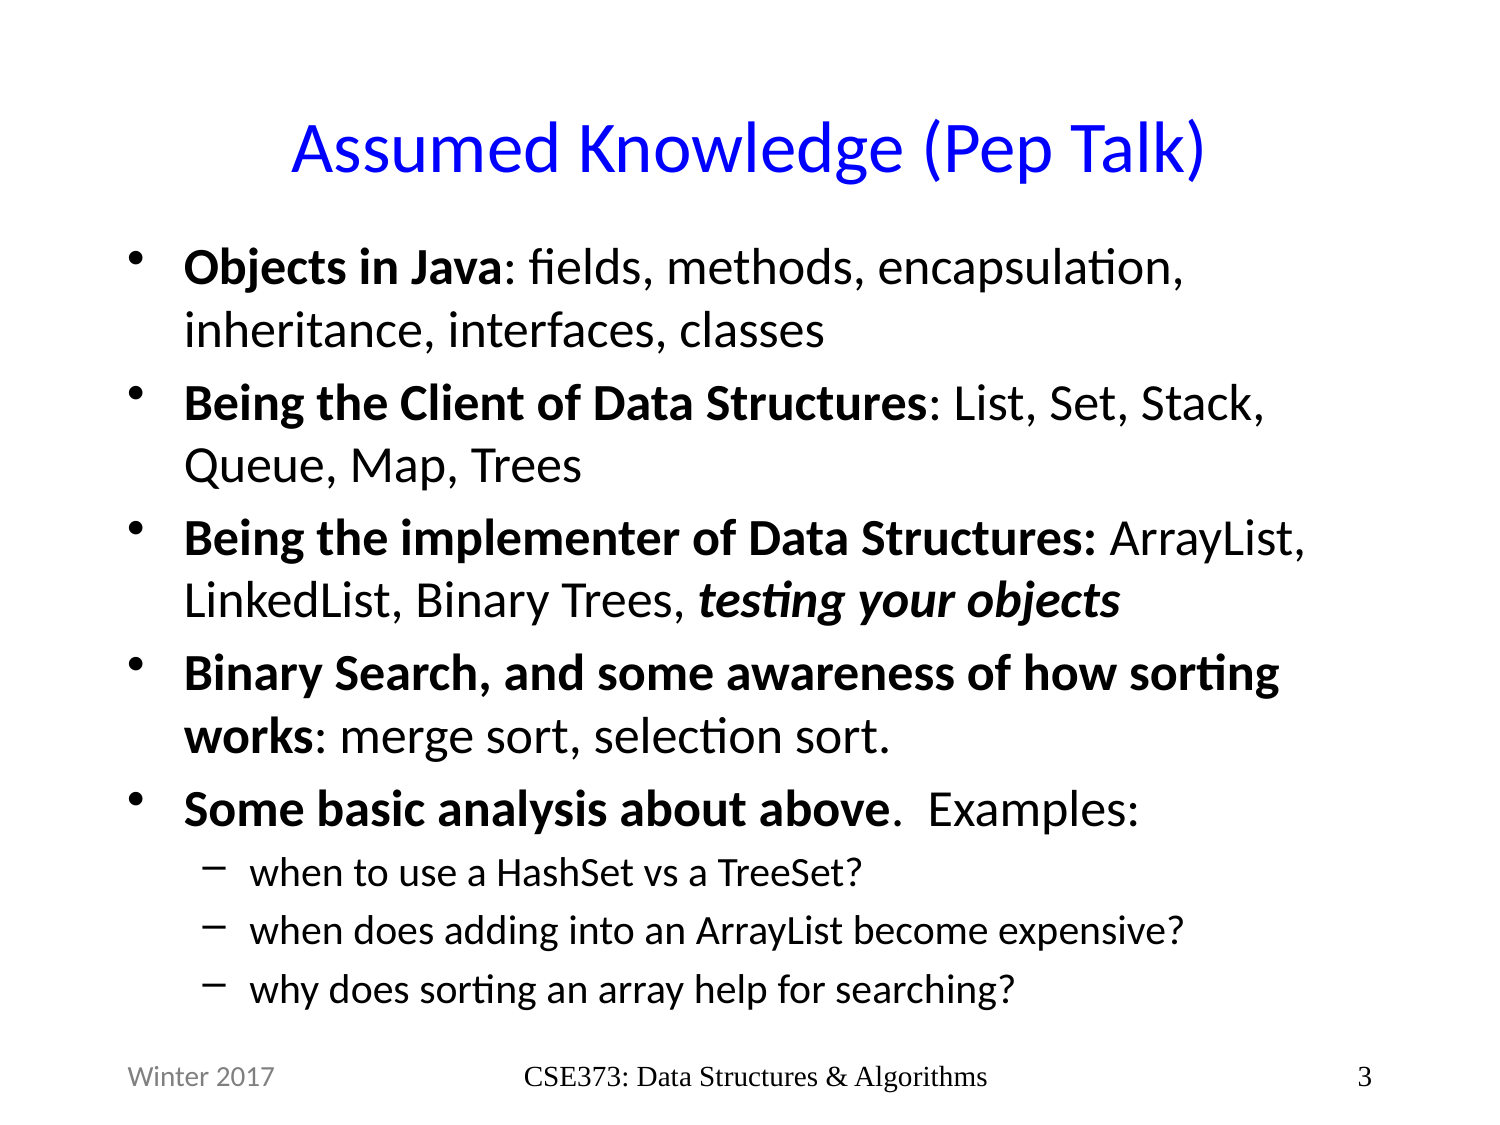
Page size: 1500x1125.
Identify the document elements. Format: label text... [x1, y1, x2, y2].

footer CSE373: Data Structures & Algorithms [474, 1049, 1038, 1125]
list Objects in Java: fields, methods, encapsulation, inheritance, interfaces, classes Being the Client of Data Structures: List, Set, Stack, Queue, Map, Trees Being the implementer of Data Structures: ArrayList, LinkedList, Binary Trees, testing your objects Binary Search, and some awareness of how sorting works: merge sort, selection sort. Some basic analysis about above. Examples: when to use a HashSet vs a TreeSet? when does adding into an ArrayList become expensive? why does sorting an array help for searching? [112, 224, 1388, 1001]
title Assumed Knowledge (Pep Talk) [112, 49, 1388, 224]
slide_number Winter 2017 [112, 1049, 426, 1125]
slide_number 3 [1074, 1049, 1388, 1125]
